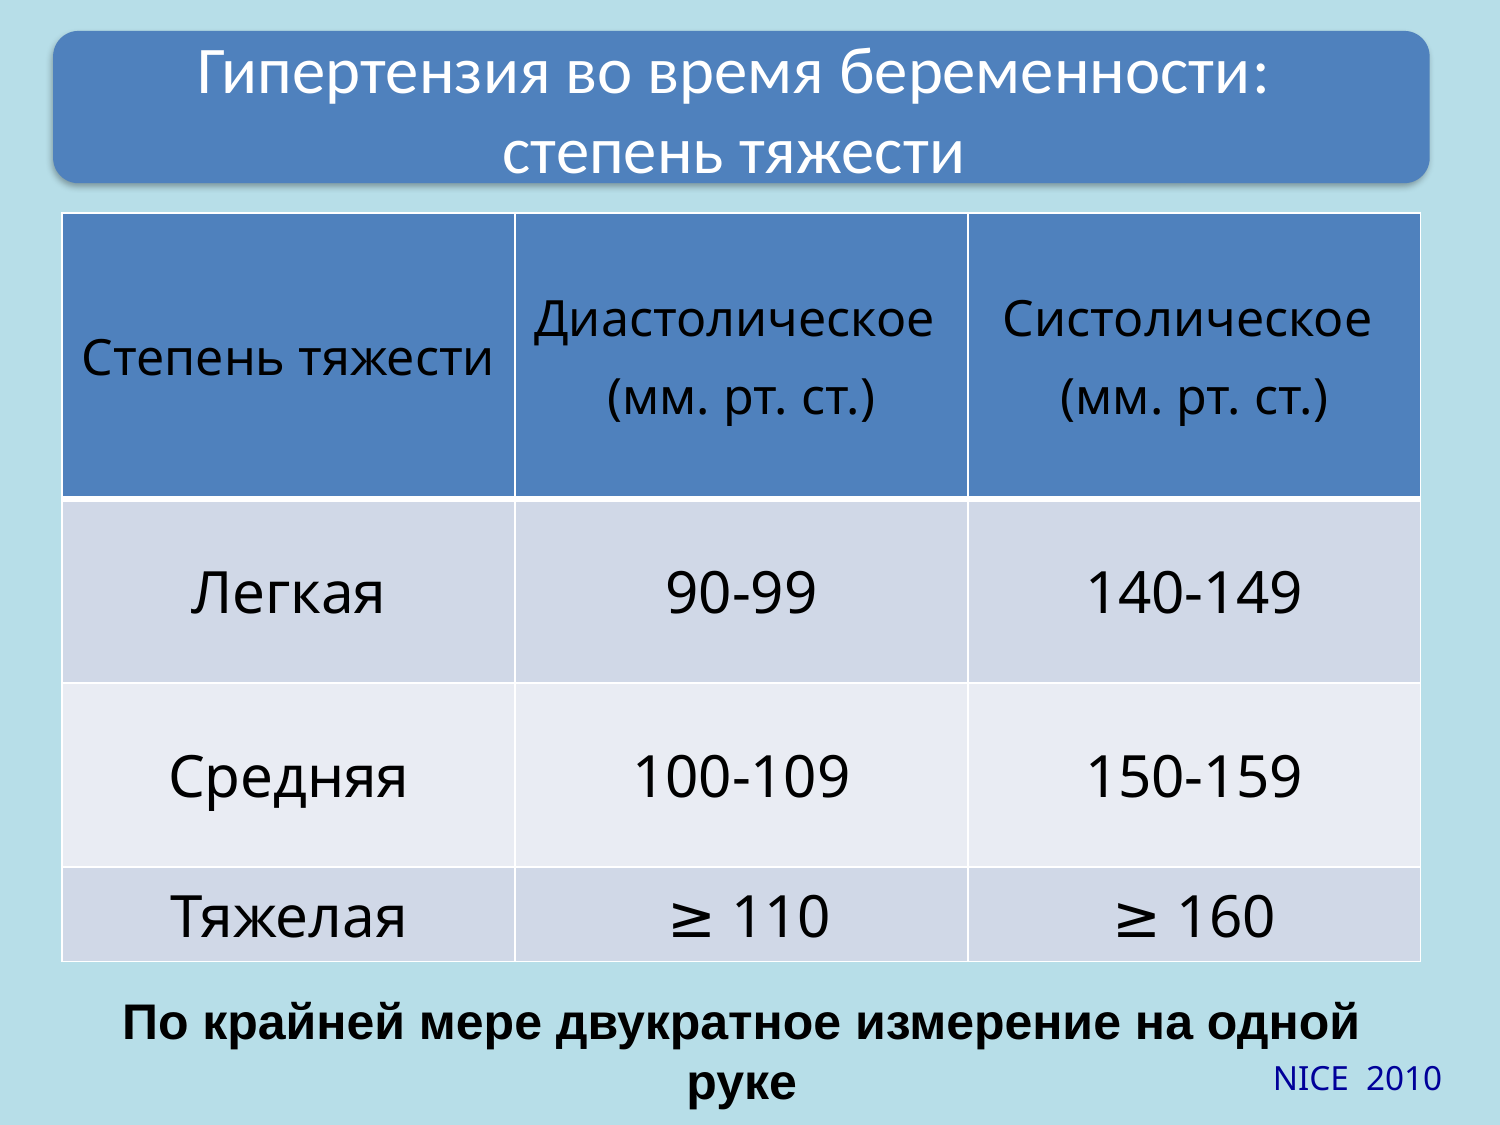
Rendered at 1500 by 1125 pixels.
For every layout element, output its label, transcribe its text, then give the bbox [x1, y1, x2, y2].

table_header Диастолическое (мм. рт. ст.) [516, 214, 967, 496]
table_cell ≥ 110 [516, 868, 967, 961]
table_cell Легкая [63, 502, 514, 682]
table_cell 90-99 [516, 502, 967, 682]
table_cell 100-109 [516, 684, 967, 866]
table_header Систолическое (мм. рт. ст.) [969, 214, 1420, 496]
table_cell Тяжелая [63, 868, 514, 961]
table_cell Средняя [63, 684, 514, 866]
table_cell ≥ 160 [969, 868, 1420, 961]
text_box NICE 2010 [1257, 1050, 1457, 1105]
text_box Гипертензия во время беременности: степень тяжести [50, 28, 1432, 186]
text_box По крайней мере двукратное измерение на одной руке [53, 981, 1430, 1117]
table_cell 140-149 [969, 502, 1420, 682]
table_cell 150-159 [969, 684, 1420, 866]
table_header Степень тяжести [63, 214, 514, 496]
